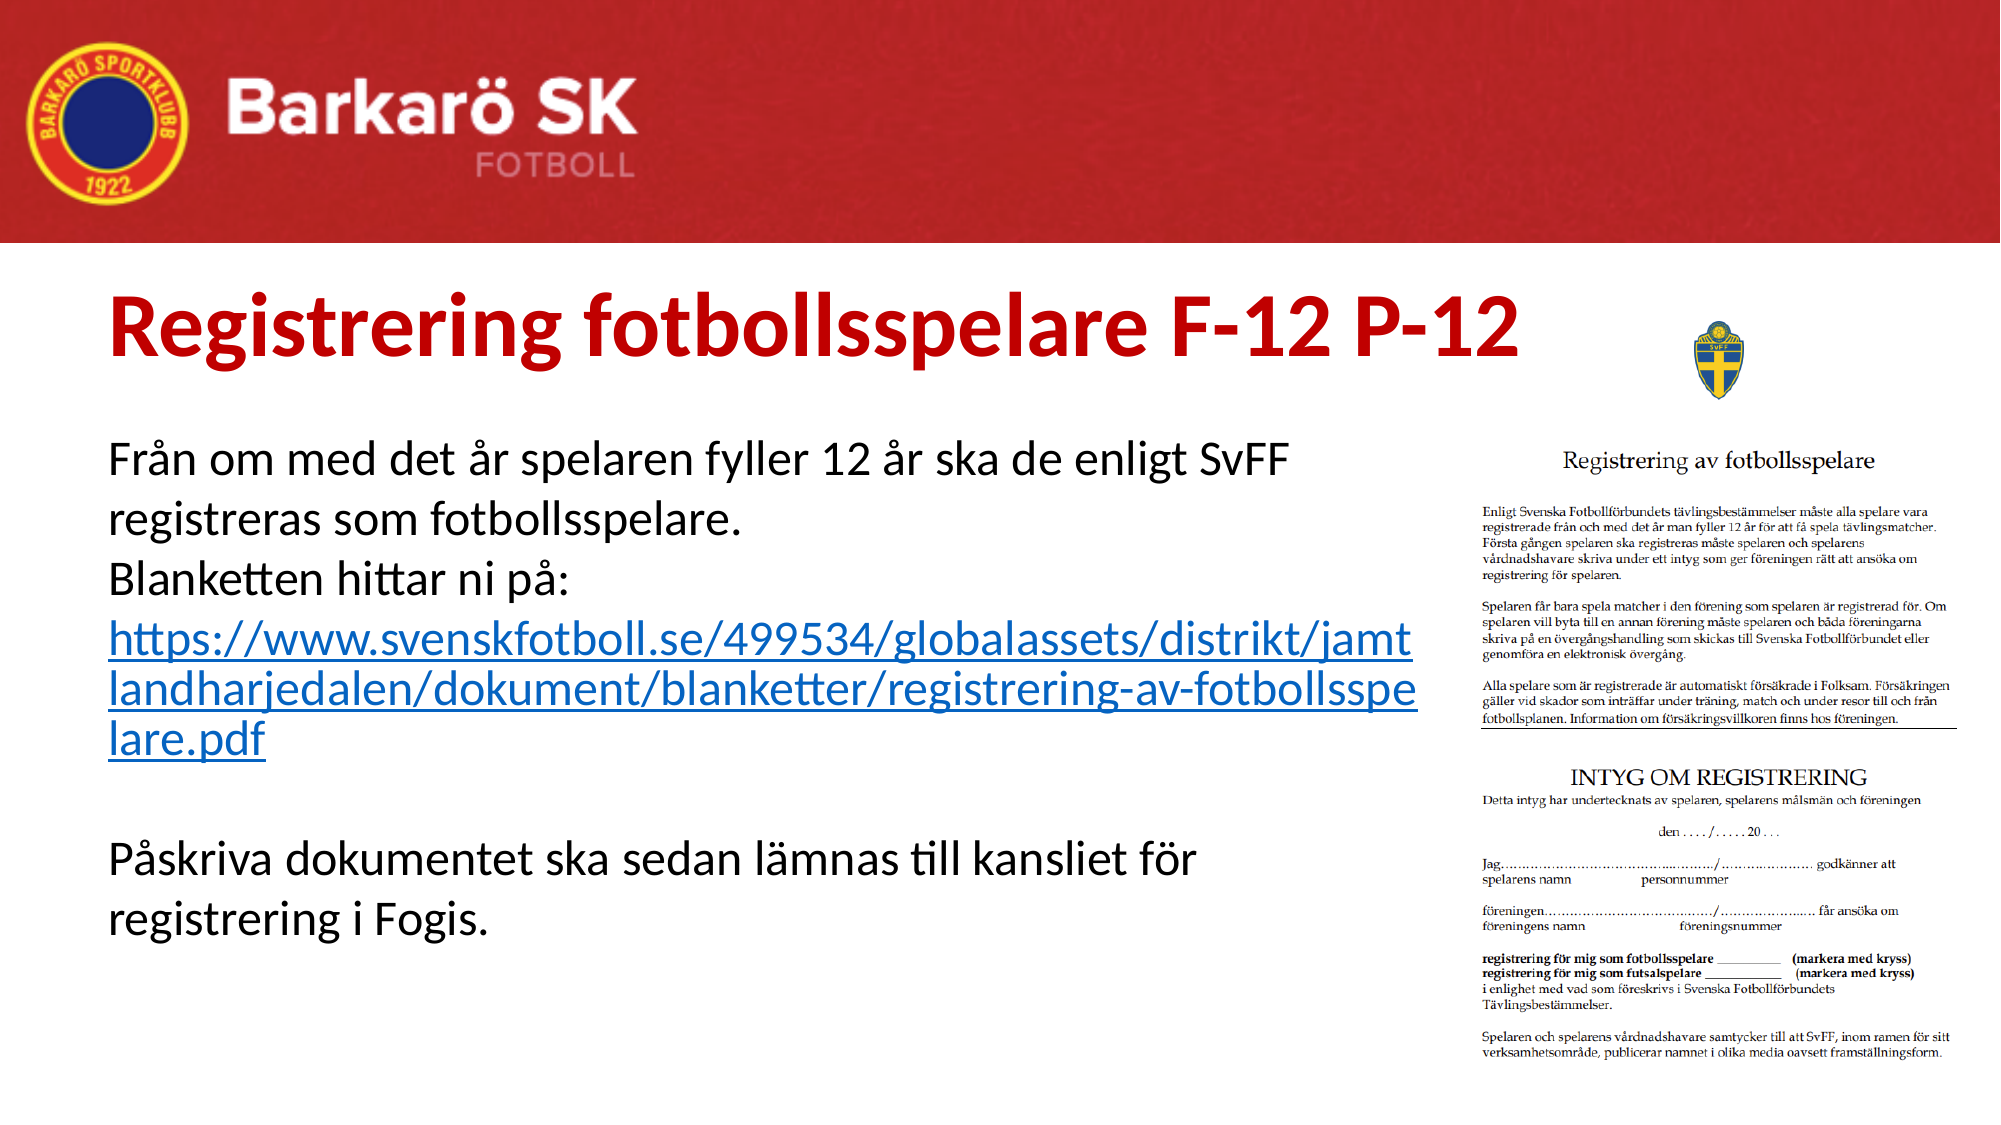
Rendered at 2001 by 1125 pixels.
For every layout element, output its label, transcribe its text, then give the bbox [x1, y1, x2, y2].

picture [1474, 311, 1964, 1063]
picture [0, 0, 2000, 243]
text_box Registrering fotbollsspelare F-12 P-12 [93, 257, 1713, 383]
text_box Från om med det år spelaren fyller 12 år ska de enligt SvFF registreras som fotbollsspelare. Blanketten hittar ni på: https://www.svenskfotboll.se/499534/globalassets/distrikt/jamtlandharjedalen/dokument/blanketter/registrering-av-fotbollsspelare.pdf Påskriva dokumentet ska sedan lämnas till kansliet för registrering i Fogis. [93, 418, 1433, 904]
